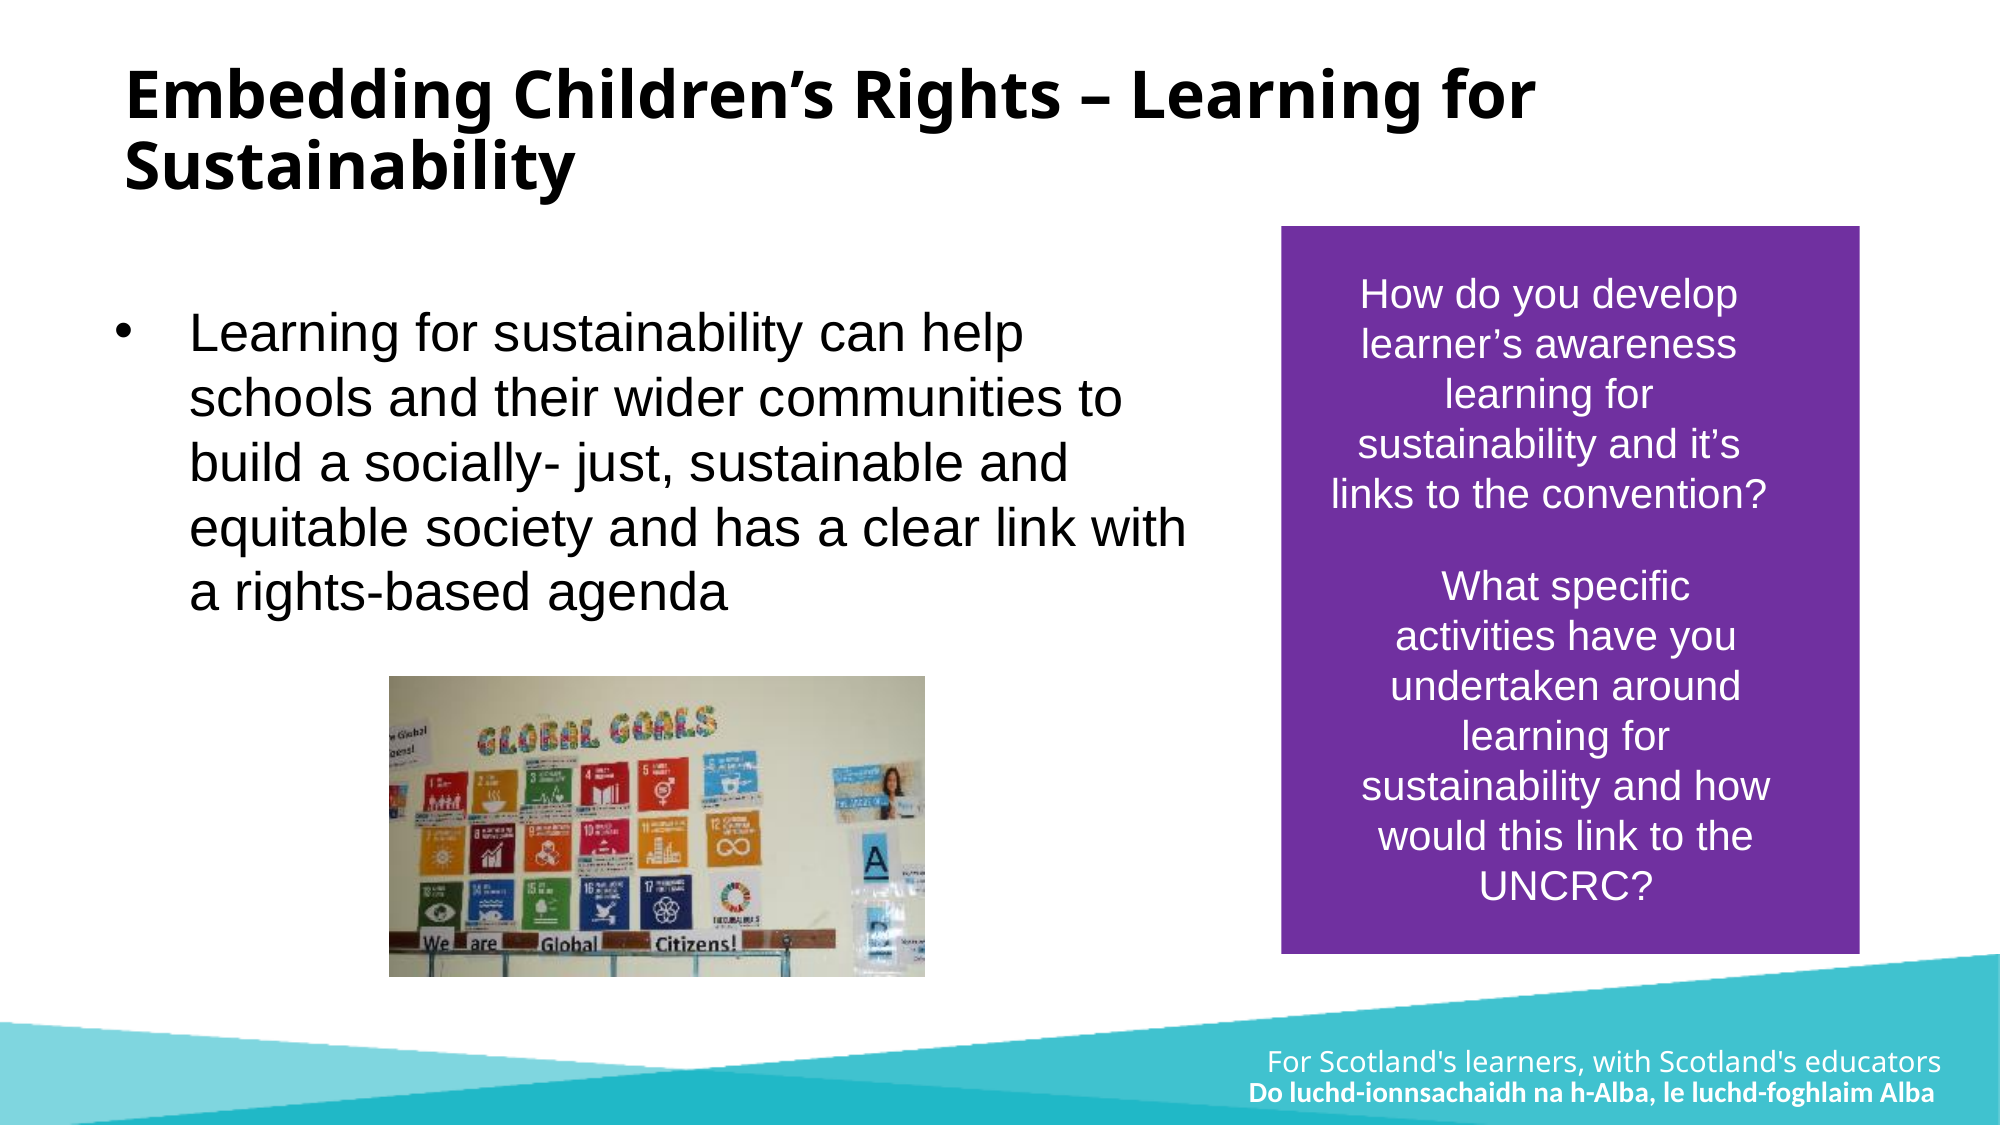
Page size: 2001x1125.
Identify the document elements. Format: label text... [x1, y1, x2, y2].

title Embedding Children’s Rights – Learning for Sustainability [109, 53, 1888, 212]
text_box What specific activities have you undertaken around learning for sustainability and how would this link to the UNCRC? [1353, 558, 1778, 910]
text_box Learning for sustainability can help schools and their wider communities to build a socially- just, sustainable and equitable society and has a clear link with a rights-based agenda [112, 296, 1202, 622]
text_box How do you develop learner’s awareness learning for sustainability and it’s links to the convention? [1316, 266, 1780, 517]
text_box [1281, 226, 1860, 954]
picture [0, 676, 2000, 1125]
